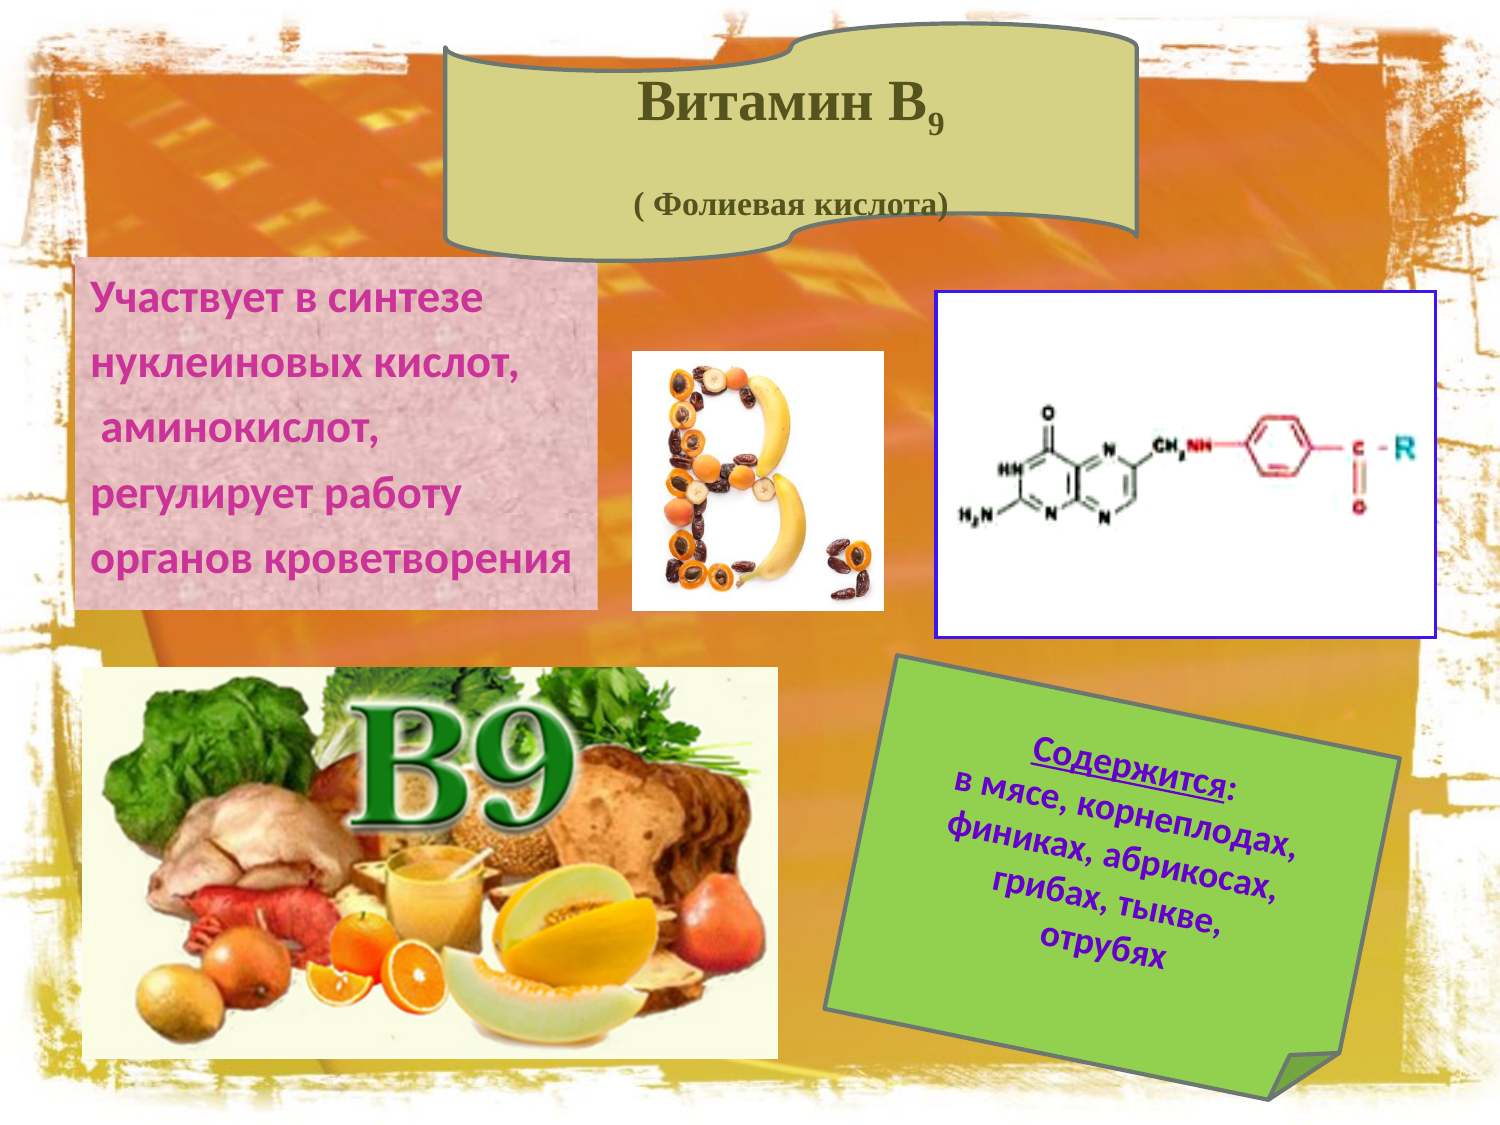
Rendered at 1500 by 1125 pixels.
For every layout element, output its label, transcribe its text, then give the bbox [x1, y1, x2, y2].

list Участвует в синтезе нуклеиновых кислот, аминокислот, регулирует работу органов кроветворения [74, 257, 598, 610]
picture [0, 0, 1500, 1125]
text_box Содержится: в мясе, корнеплодах, финиках, абрикосах, грибах, тыкве, отрубях [822, 653, 1402, 1102]
text_box Витамин В9 ( Фолиевая кислота) [443, 21, 1139, 263]
